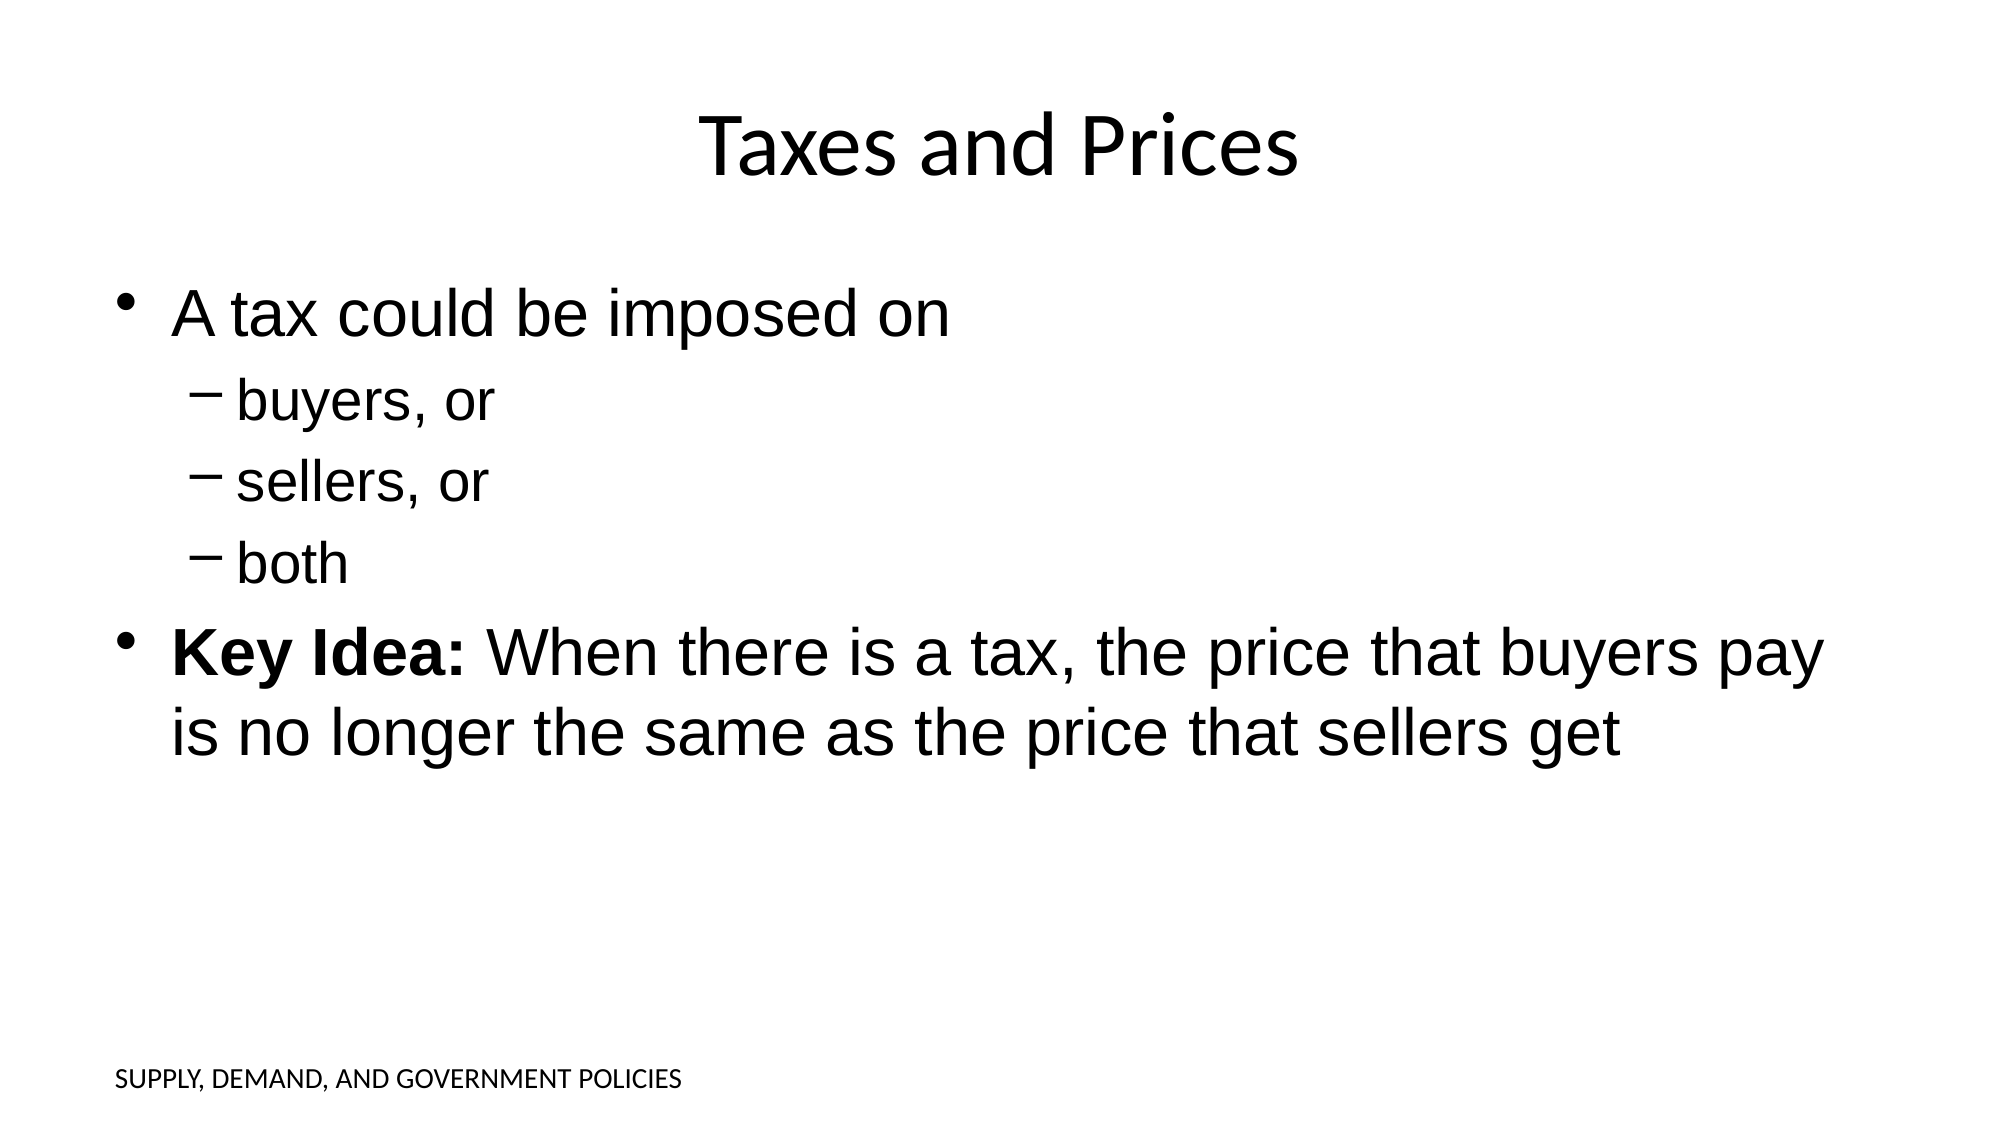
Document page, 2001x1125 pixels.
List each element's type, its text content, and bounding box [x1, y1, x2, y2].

title Taxes and Prices [99, 45, 1900, 233]
list A tax could be imposed on buyers, or sellers, or both Key Idea: When there is a tax, the price that buyers pay is no longer the same as the price that sellers get [99, 262, 1900, 1005]
footer SUPPLY, DEMAND, AND GOVERNMENT POLICIES [99, 1051, 851, 1112]
